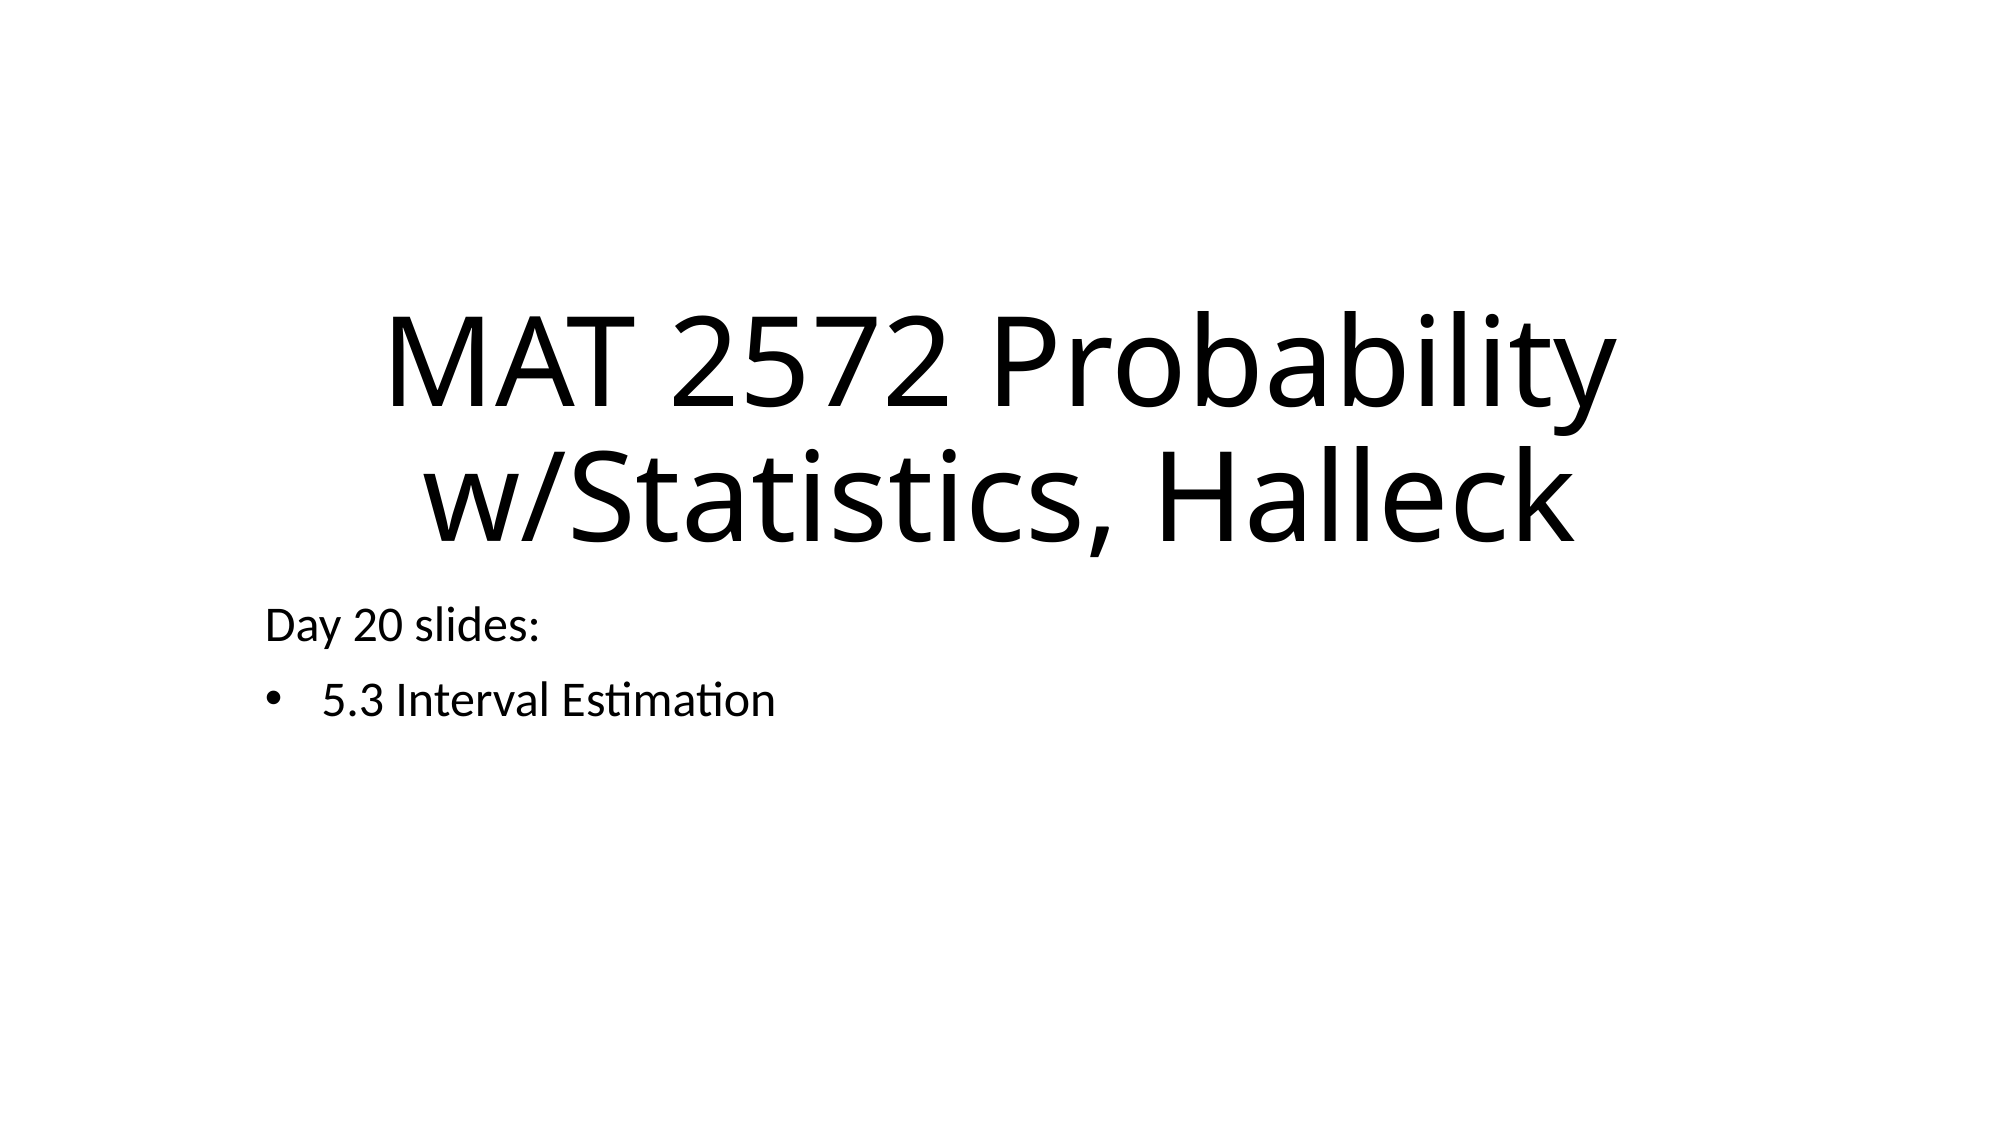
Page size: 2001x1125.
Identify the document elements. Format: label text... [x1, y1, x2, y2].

title MAT 2572 Probability w/Statistics, Halleck [249, 184, 1750, 576]
subtitle Day 20 slides: 5.3 Interval Estimation [249, 590, 1805, 863]
